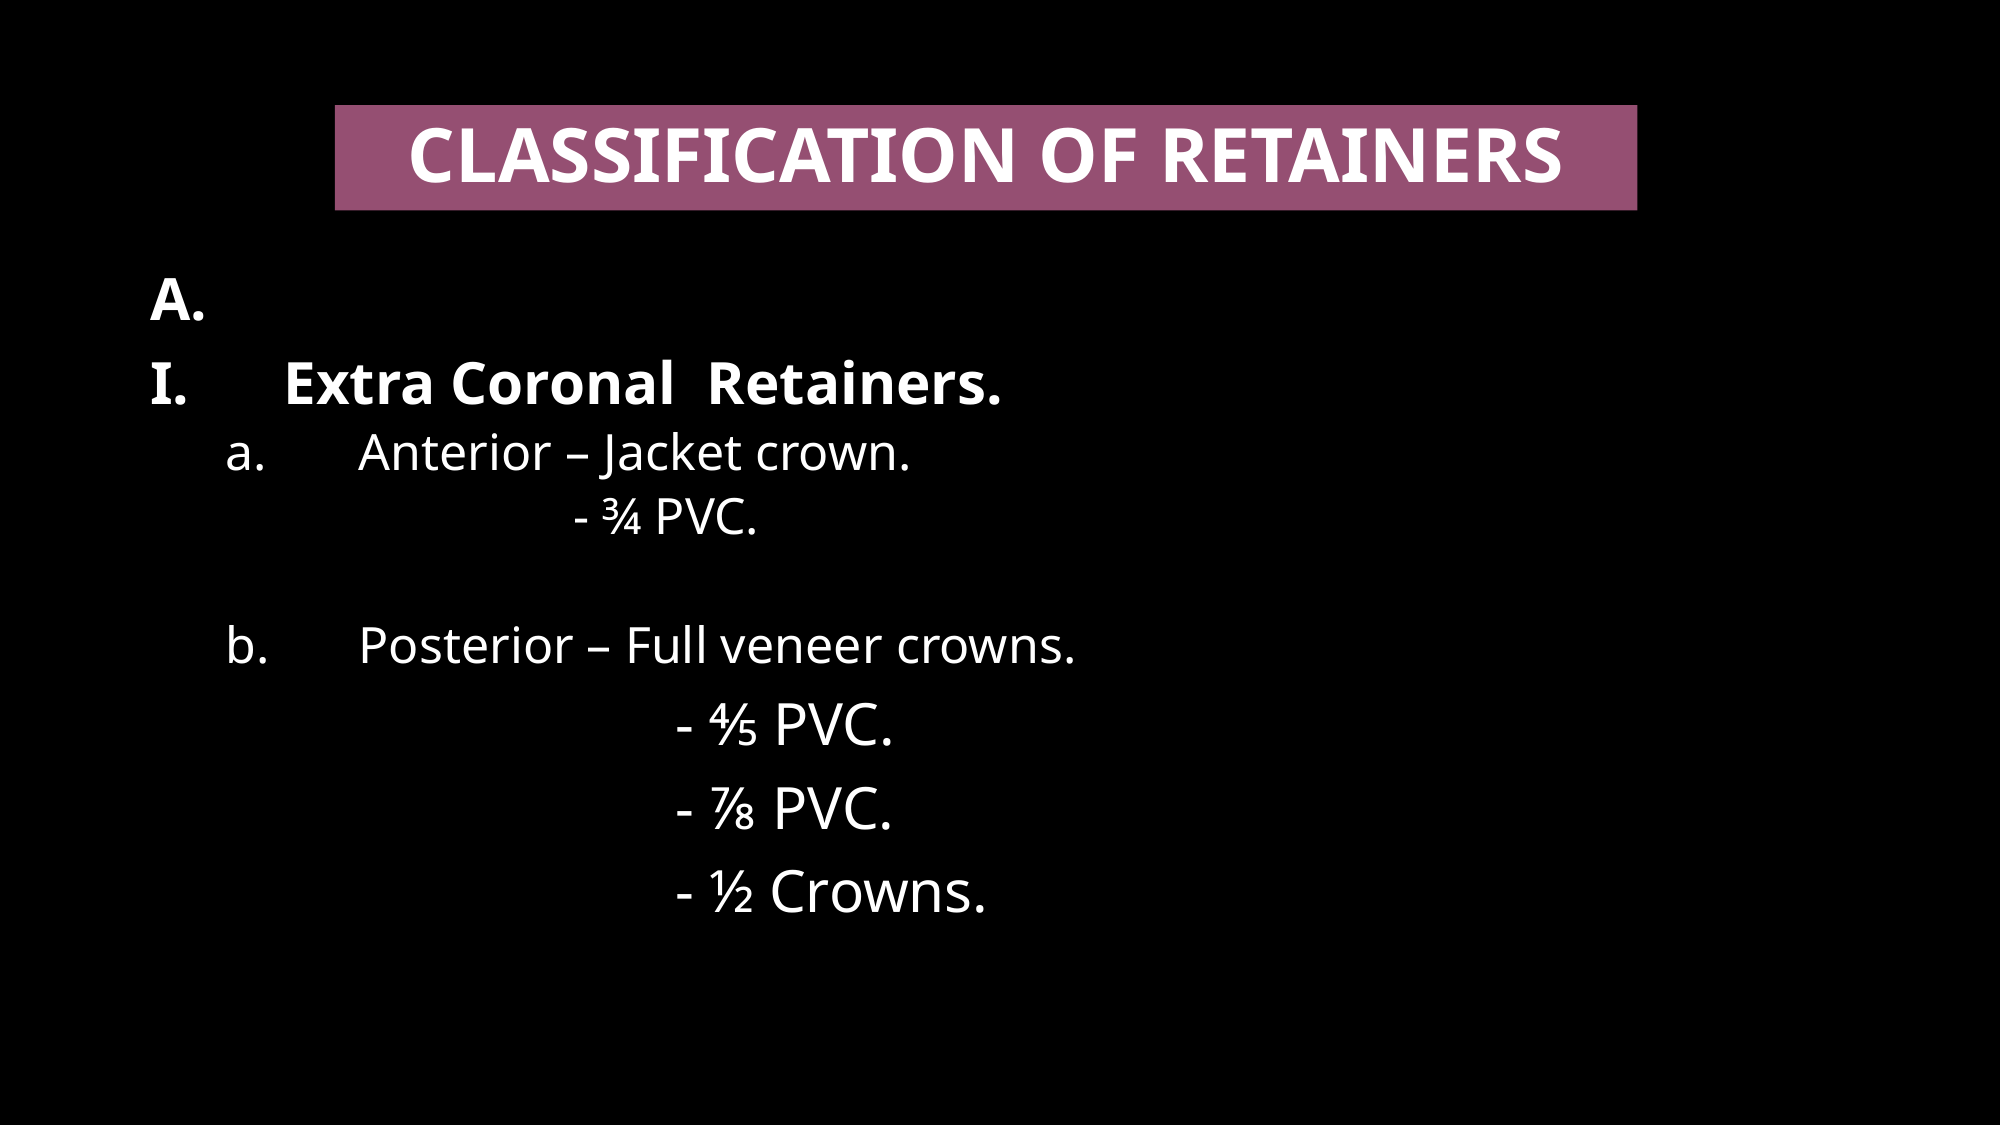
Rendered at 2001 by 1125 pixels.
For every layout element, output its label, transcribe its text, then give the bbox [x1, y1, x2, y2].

title CLASSIFICATION OF RETAINERS [334, 105, 1638, 211]
list A. Extra Coronal Retainers. Anterior – Jacket crown. - ¾ PVC. Posterior – Full veneer crowns. - ⅘ PVC. - ⅞ PVC. - ½ Crowns. [135, 262, 1679, 1063]
